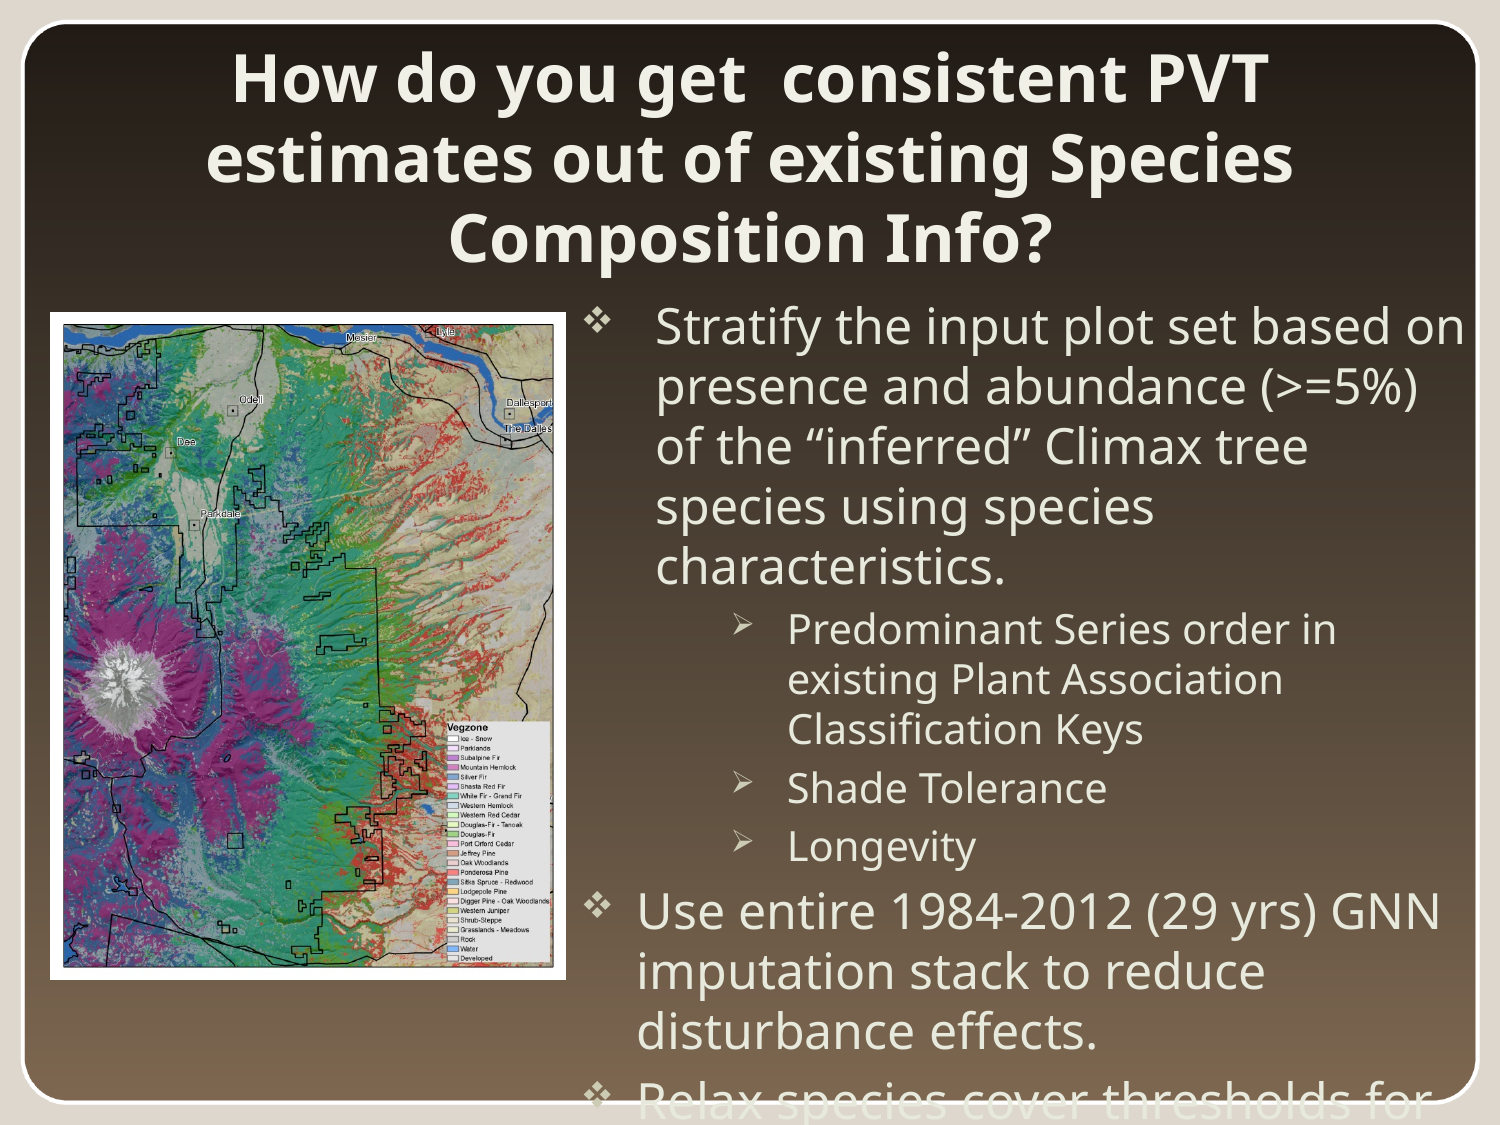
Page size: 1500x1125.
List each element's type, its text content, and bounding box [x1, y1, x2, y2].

picture [0, 0, 1500, 1125]
title How do you get consistent PVT estimates out of existing Species Composition Info? [50, 50, 1451, 263]
text_box Stratify the input plot set based on presence and abundance (>=5%) of the “inferred” Climax tree species using species characteristics. Predominant Series order in existing Plant Association Classification Keys Shade Tolerance Longevity Use entire 1984-2012 (29 yrs) GNN imputation stack to reduce disturbance effects. Relax species cover thresholds for plots on disturbed sites. [565, 287, 1485, 1125]
